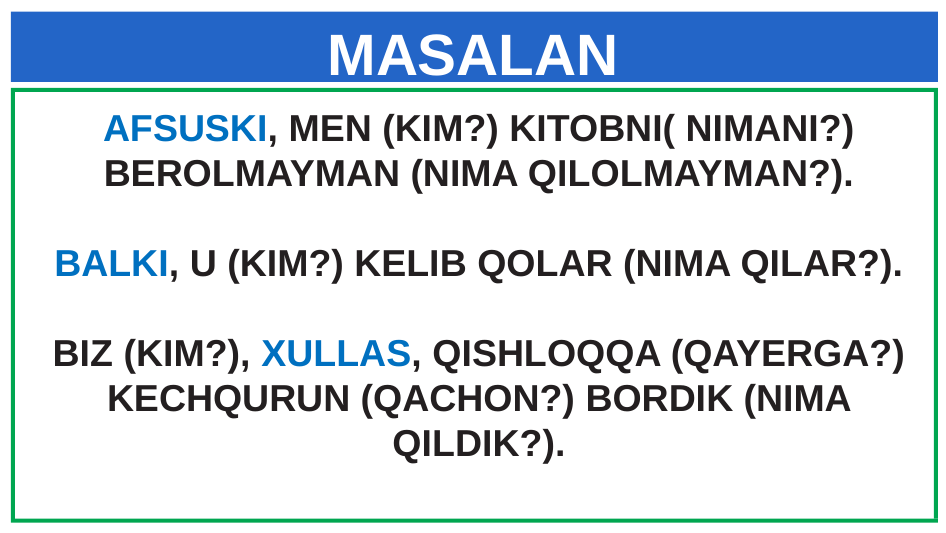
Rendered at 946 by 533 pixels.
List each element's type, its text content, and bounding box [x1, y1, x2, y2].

list AFSUSKI, MEN (KIM?) KITOBNI( NIMANI?) BEROLMAYMAN (NIMA QILOLMAYMAN?). BALKI, U (KIM?) KELIB QOLAR (NIMA QILAR?). BIZ (KIM?), XULLAS, QISHLOQQA (QAYERGA?) KECHQURUN (QACHON?) BORDIK (NIMA QILDIK?). [47, 103, 911, 468]
title MASALAN [49, 16, 897, 88]
